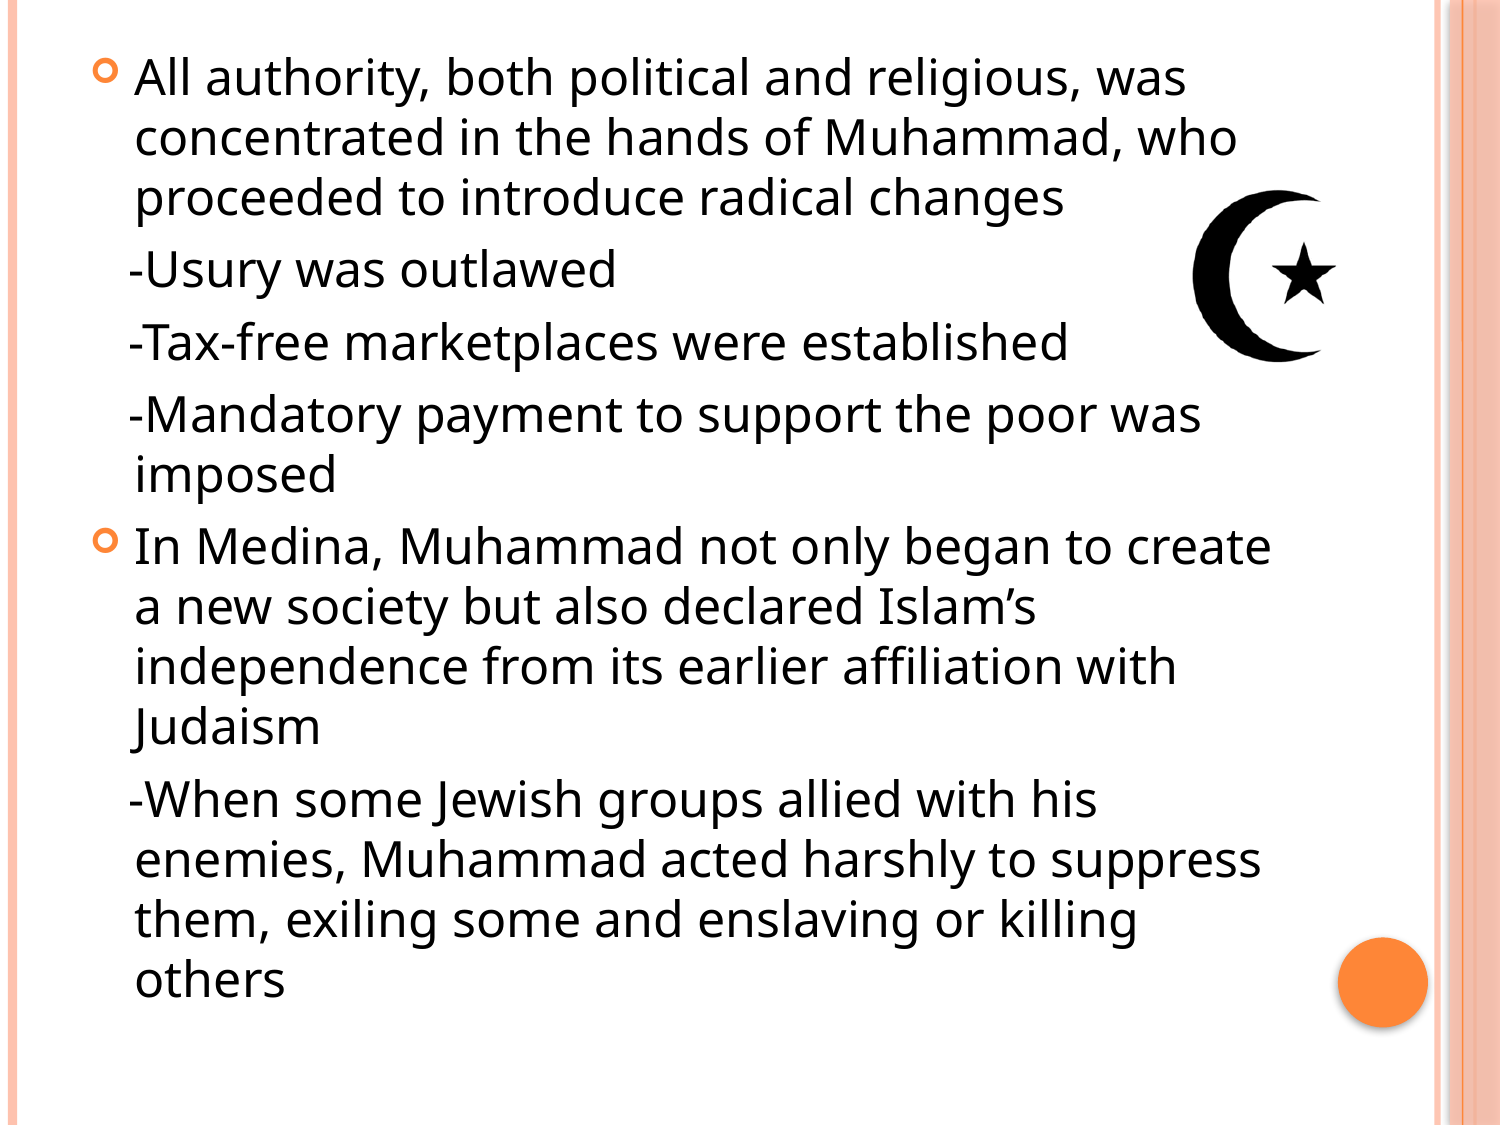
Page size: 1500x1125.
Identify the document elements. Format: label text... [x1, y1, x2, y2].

picture [1174, 186, 1351, 363]
list All authority, both political and religious, was concentrated in the hands of Muhammad, who proceeded to introduce radical changes -Usury was outlawed -Tax-free marketplaces were established -Mandatory payment to support the poor was imposed In Medina, Muhammad not only began to create a new society but also declared Islam’s independence from its earlier affiliation with Judaism -When some Jewish groups allied with his enemies, Muhammad acted harshly to suppress them, exiling some and enslaving or killing others [75, 37, 1300, 1062]
